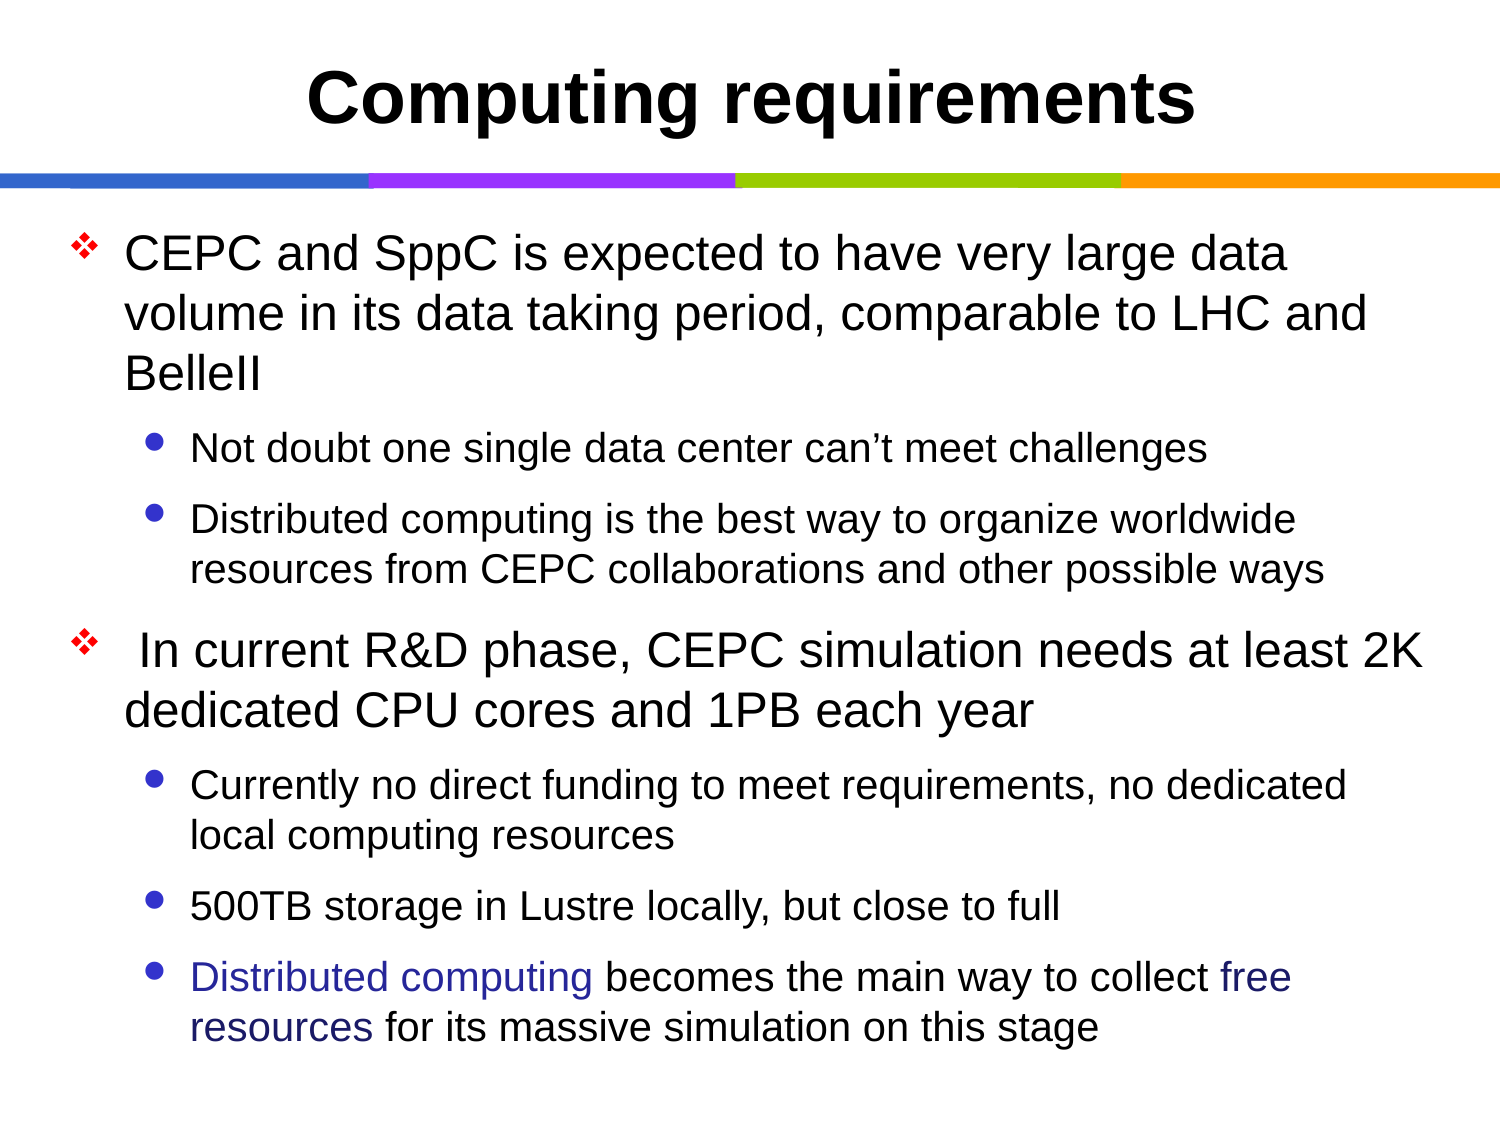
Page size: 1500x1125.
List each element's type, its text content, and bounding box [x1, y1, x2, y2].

list CEPC and SppC is expected to have very large data volume in its data taking period, comparable to LHC and BelleII Not doubt one single data center can’t meet challenges Distributed computing is the best way to organize worldwide resources from CEPC collaborations and other possible ways In current R&D phase, CEPC simulation needs at least 2K dedicated CPU cores and 1PB each year Currently no direct funding to meet requirements, no dedicated local computing resources 500TB storage in Lustre locally, but close to full Distributed computing becomes the main way to collect free resources for its massive simulation on this stage [52, 212, 1453, 1035]
title Computing requirements [50, 37, 1455, 146]
